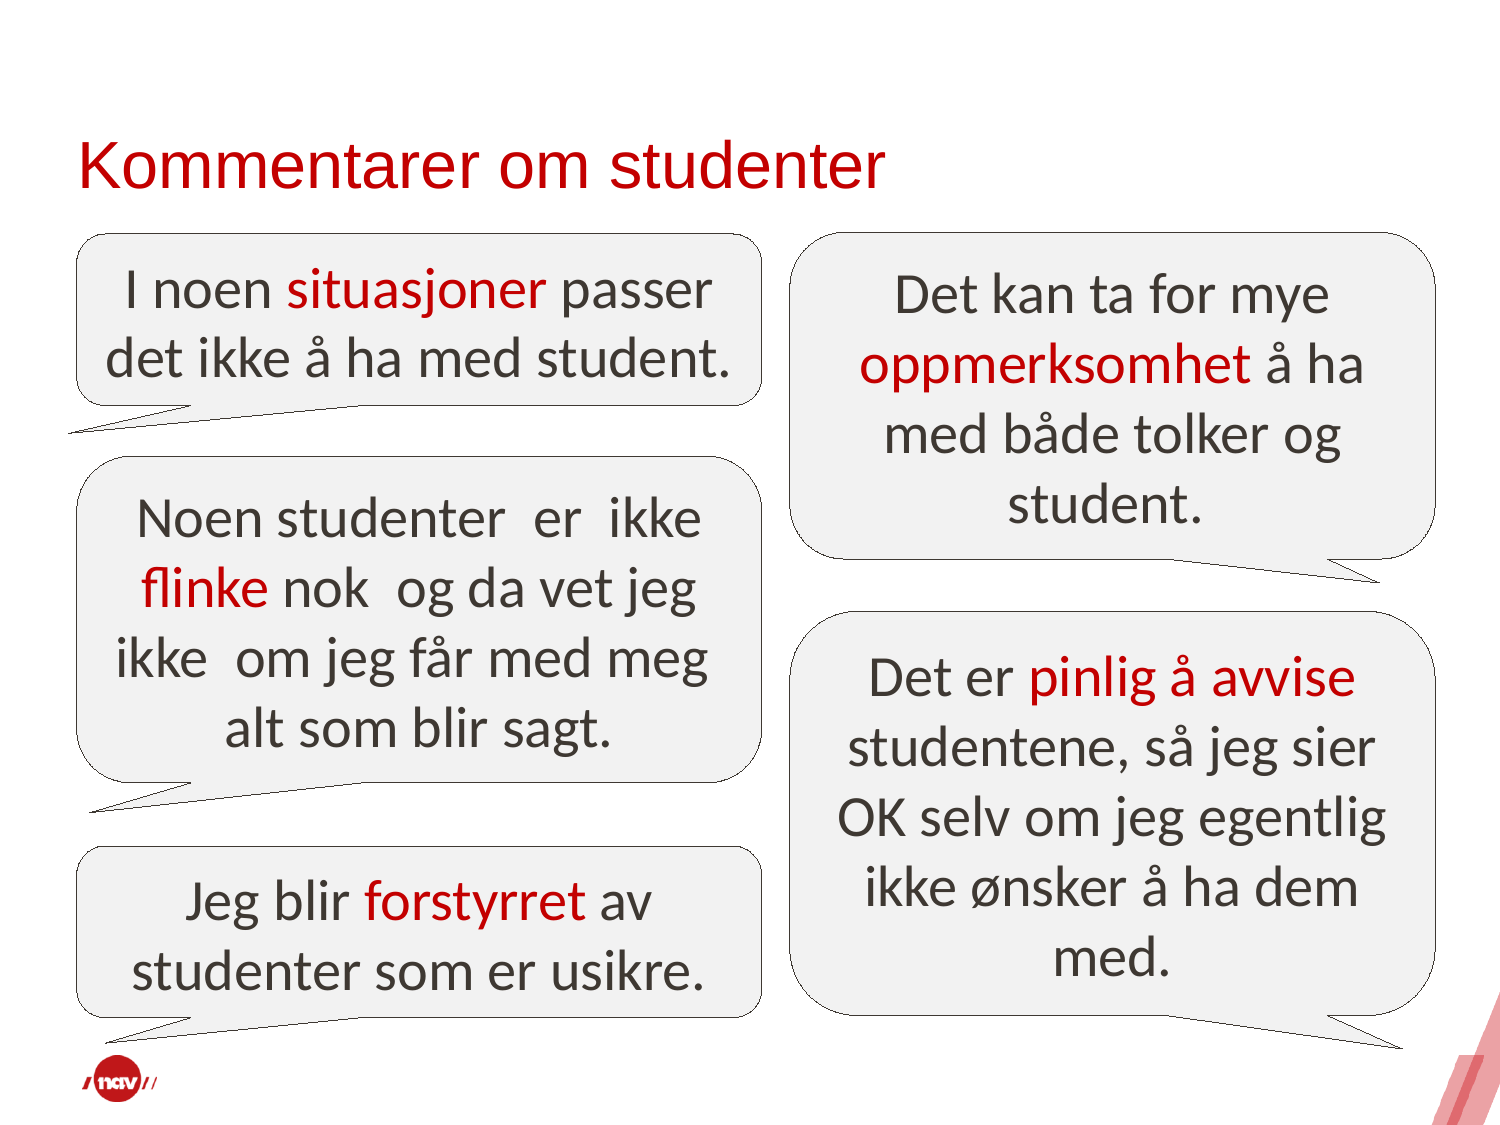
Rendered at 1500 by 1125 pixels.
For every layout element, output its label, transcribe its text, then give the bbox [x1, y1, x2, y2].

text_box I noen situasjoner passer det ikke å ha med student. [68, 233, 762, 434]
text_box Noen studenter er ikke flinke nok og da vet jeg ikke om jeg får med meg alt som blir sagt. [76, 456, 762, 813]
text_box Jeg blir forstyrret av studenter som er usikre. [76, 846, 762, 1044]
list [63, 231, 1437, 1029]
picture [1368, 992, 1500, 1125]
text_box Det kan ta for mye oppmerksomhet å ha med både tolker og student. [789, 232, 1436, 583]
title Kommentarer om studenter [62, 31, 1438, 209]
picture [82, 1055, 157, 1102]
text_box Det er pinlig å avvise studentene, så jeg sier OK selv om jeg egentlig ikke ønsker å ha dem med. [789, 611, 1436, 1049]
